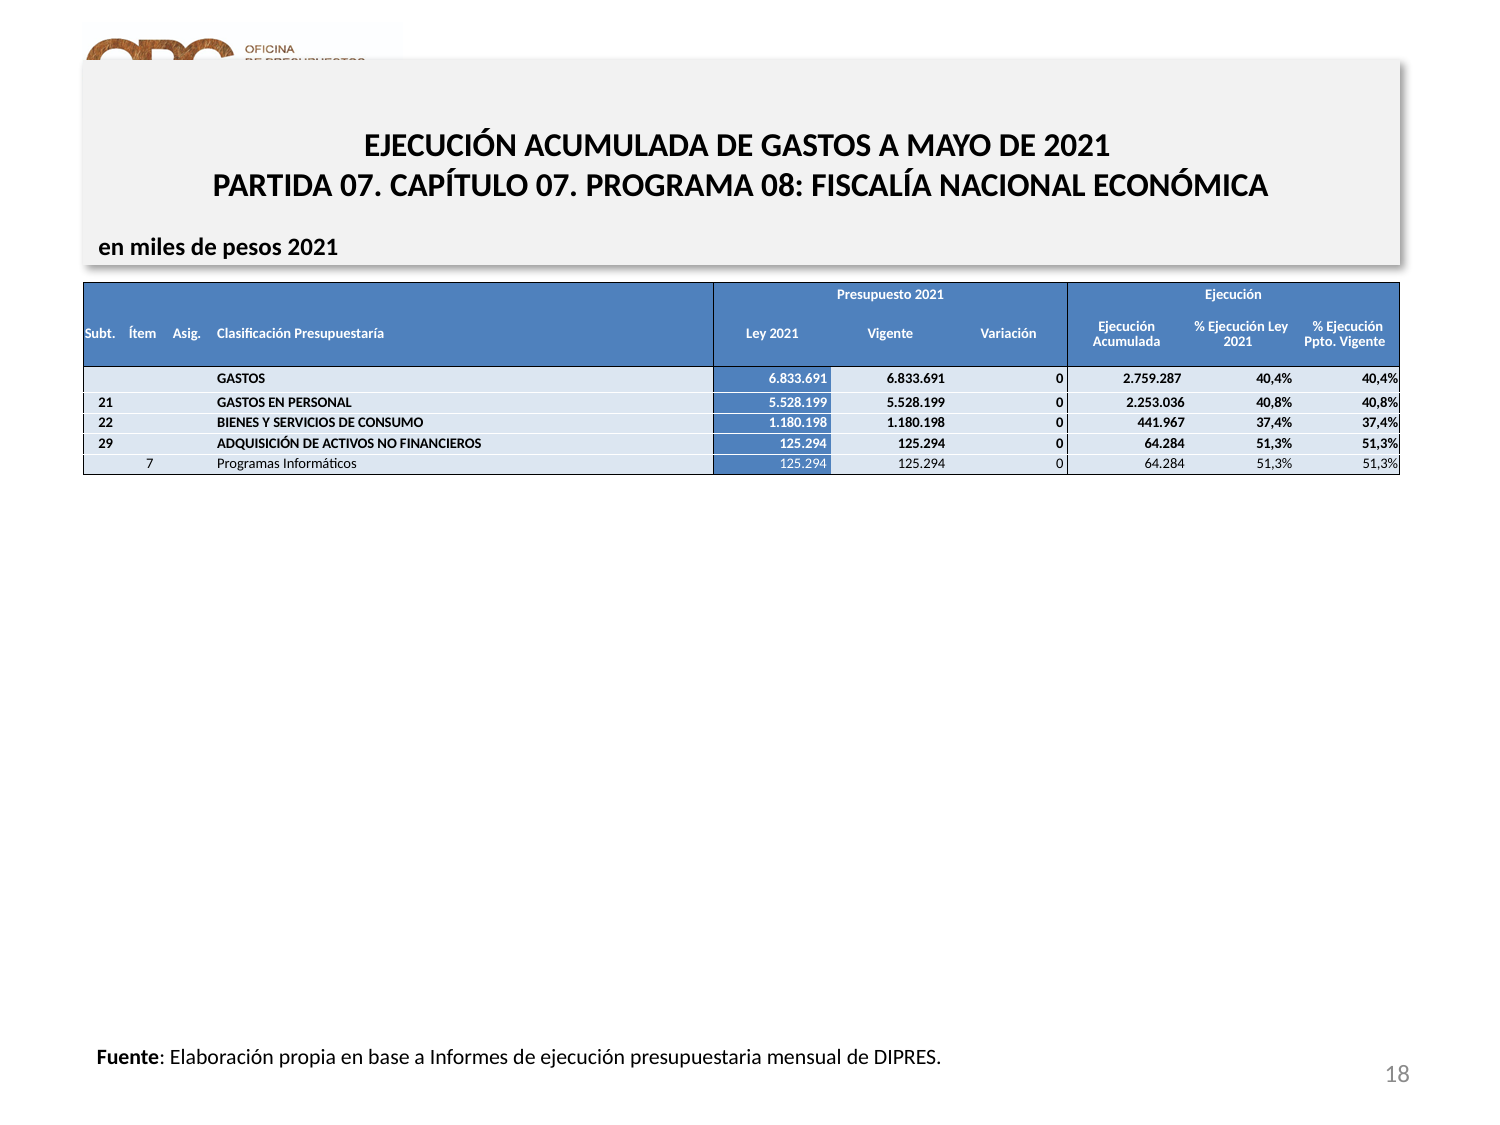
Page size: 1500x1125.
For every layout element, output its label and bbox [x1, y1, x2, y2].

footer [82, 1035, 1432, 1095]
title [83, 60, 1400, 222]
slide_number [1074, 1042, 1425, 1103]
table_cell [84, 414, 713, 433]
table_cell [84, 367, 713, 392]
table_cell [714, 414, 1067, 433]
table_cell [1068, 434, 1399, 454]
text_box [83, 222, 1414, 283]
table_cell [714, 434, 1067, 454]
table_cell [714, 303, 1067, 366]
picture [82, 22, 403, 118]
table_cell [1068, 303, 1399, 366]
table_header [1068, 283, 1399, 303]
table_cell [714, 455, 1067, 474]
table_cell [1068, 393, 1399, 413]
table_cell [84, 455, 713, 474]
table_cell [84, 393, 713, 413]
table_cell [84, 434, 713, 454]
table_header [84, 283, 713, 303]
table_cell [84, 303, 713, 366]
table_cell [714, 367, 1067, 392]
table_cell [1068, 414, 1399, 433]
table_header [714, 283, 1067, 303]
table_cell [1068, 455, 1399, 474]
table_cell [1068, 367, 1399, 392]
table_cell [714, 393, 1067, 413]
